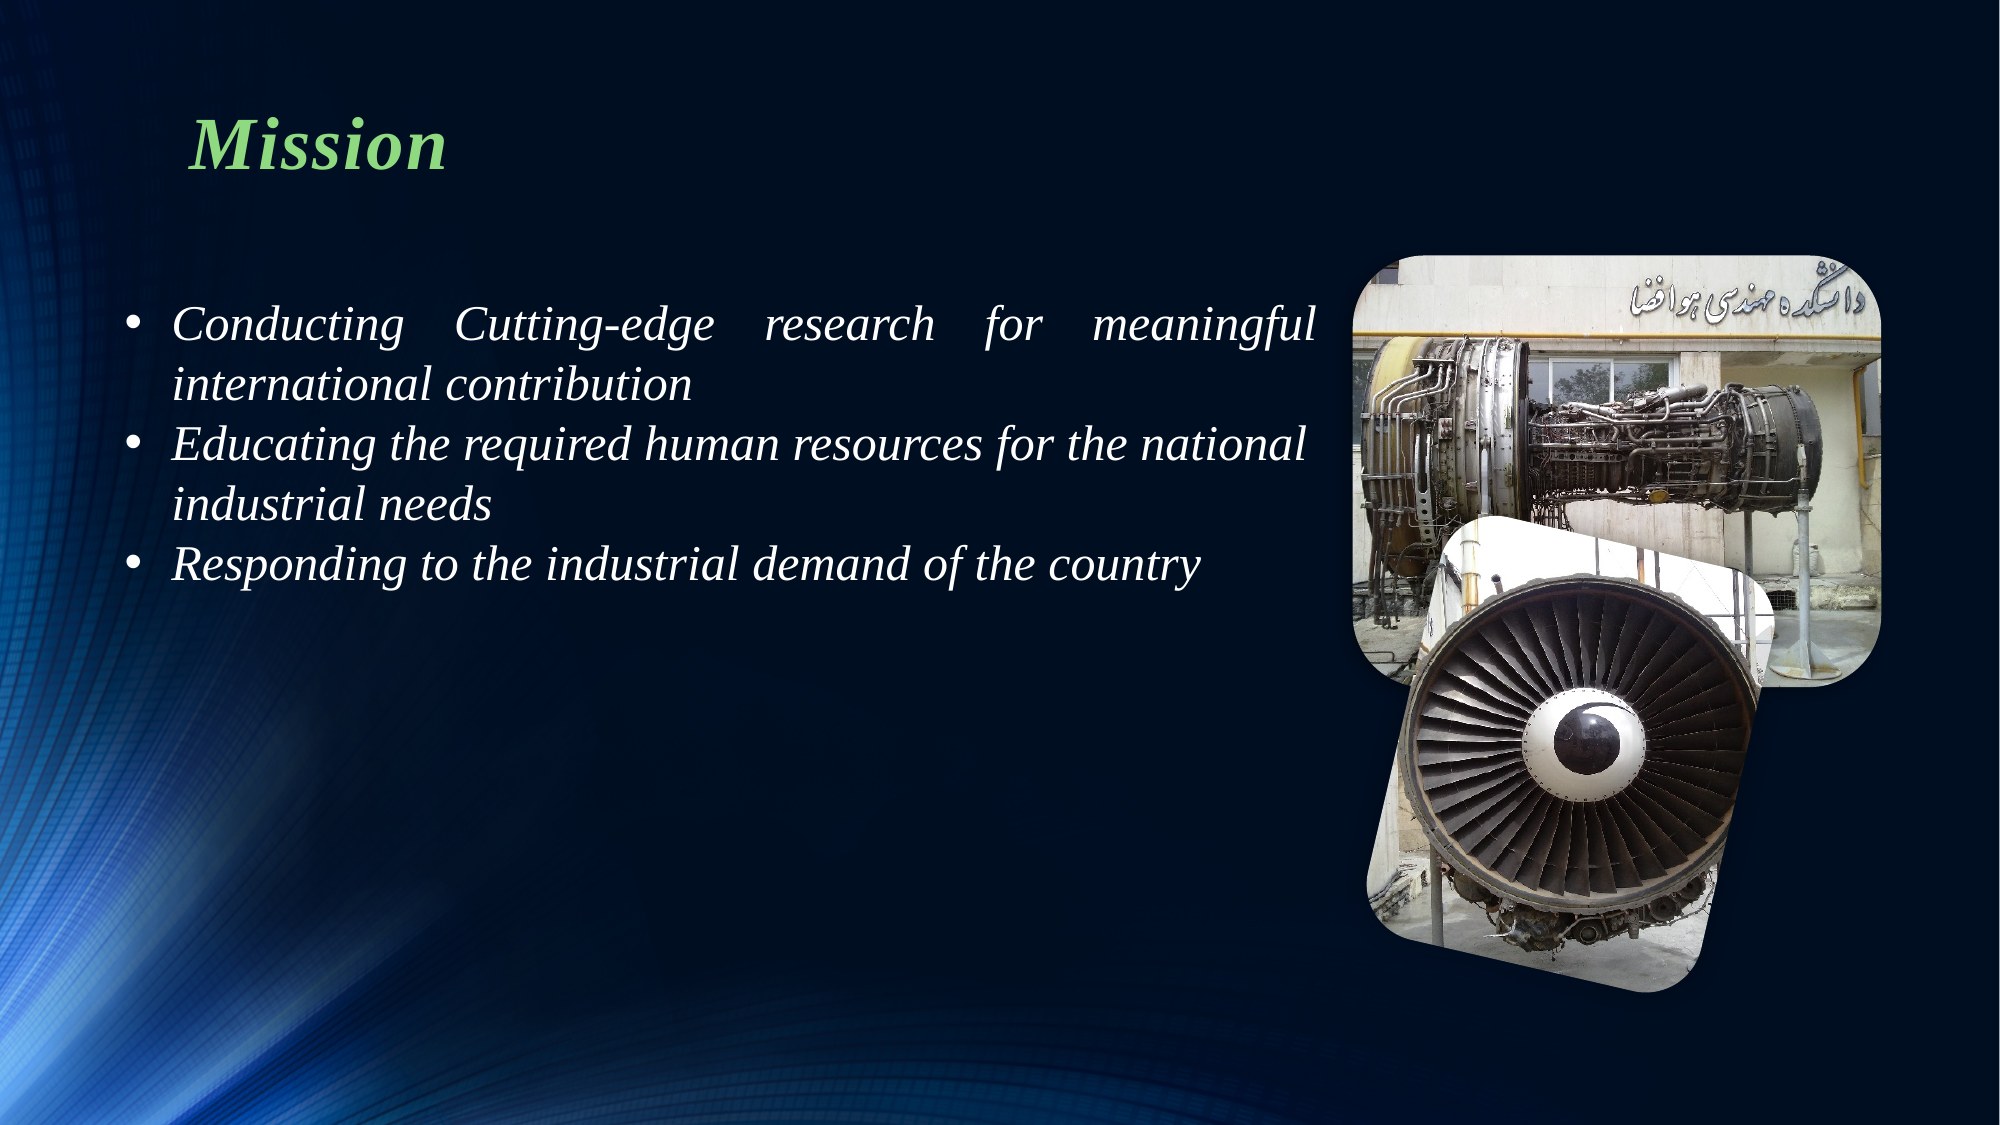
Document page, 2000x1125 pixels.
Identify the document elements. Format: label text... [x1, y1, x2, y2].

picture [0, 0, 2000, 1125]
text_box Conducting Cutting-edge research for meaningful international contribution Educating the required human resources for the national industrial needs Responding to the industrial demand of the country [109, 283, 1333, 659]
title Mission [174, 58, 1675, 284]
